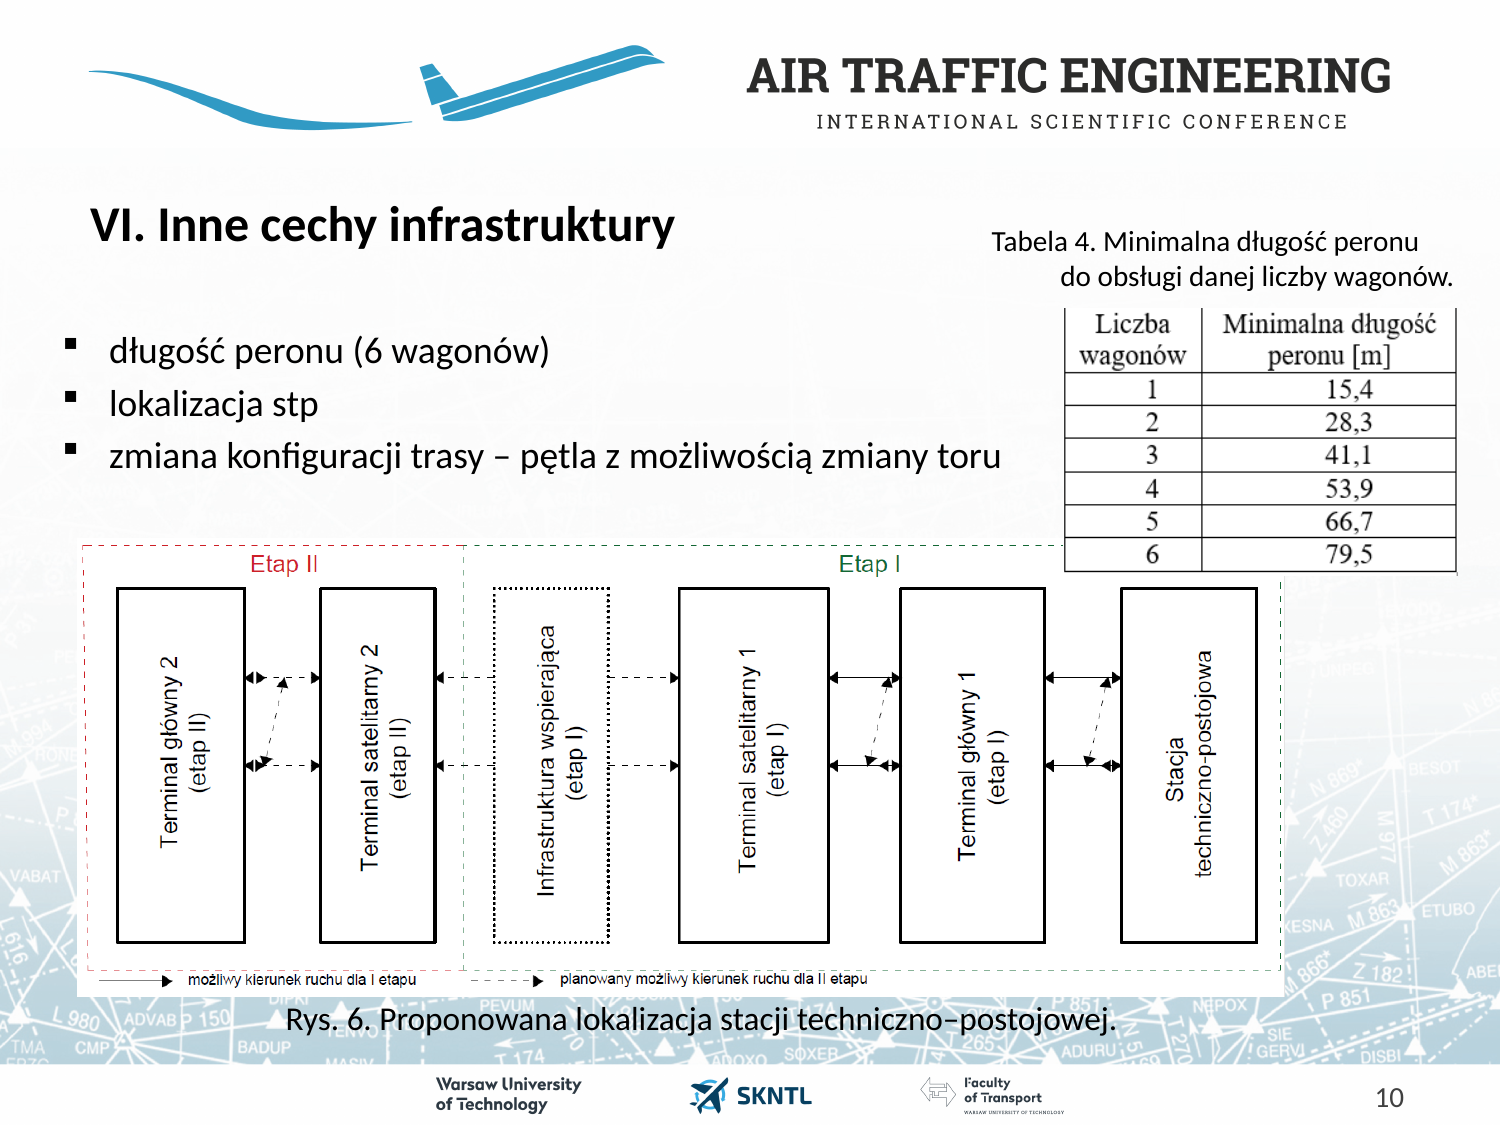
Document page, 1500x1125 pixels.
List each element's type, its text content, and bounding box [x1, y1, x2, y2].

picture [0, 75, 1500, 1125]
text_box Tabela 4. Minimalna długość peronu do obsługi danej liczby wagonów. [976, 214, 1500, 300]
title VI. Inne cechy infrastruktury [75, 184, 1426, 251]
text_box Rys. 6. Proponowana lokalizacja stacji techniczno–postojowej. [270, 1005, 1134, 1045]
text_box [0, 0, 1500, 75]
list długość peronu (6 wagonów) lokalizacja stp zmiana konfiguracji trasy – pętla z możliwością zmiany toru [47, 318, 1026, 971]
slide_number 10 [1068, 1070, 1419, 1120]
